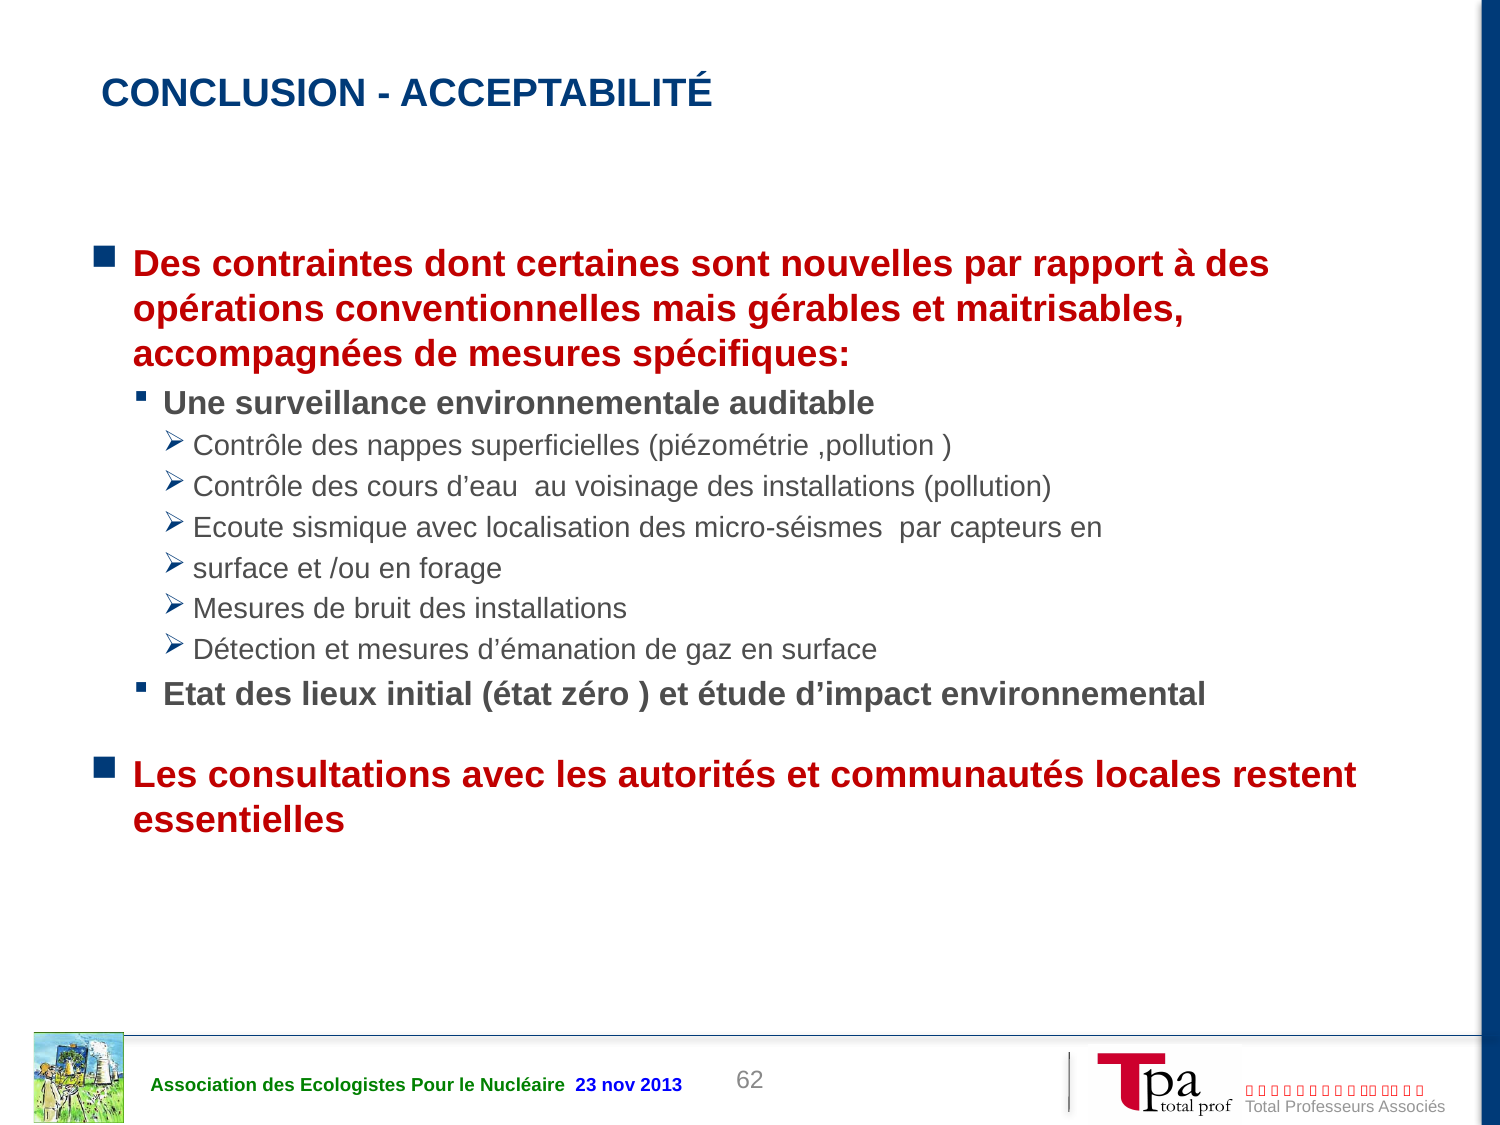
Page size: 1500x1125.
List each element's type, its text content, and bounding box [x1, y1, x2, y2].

picture [33, 1032, 124, 1123]
title Conclusion - Acceptabilité [75, 45, 1424, 185]
list Des contraintes dont certaines sont nouvelles par rapport à des opérations conventionnelles mais gérables et maitrisables, accompagnées de mesures spécifiques: Une surveillance environnementale auditable Contrôle des nappes superficielles (piézométrie ,pollution ) Contrôle des cours d’eau au voisinage des installations (pollution) Ecoute sismique avec localisation des micro-séismes par capteurs en surface et /ou en forage Mesures de bruit des installations Détection et mesures d’émanation de gaz en surface Etat des lieux initial (état zéro ) et étude d’impact environnemental Les consultations avec les autorités et communautés locales restent essentielles [75, 231, 1424, 1071]
picture [1088, 1071, 1242, 1125]
